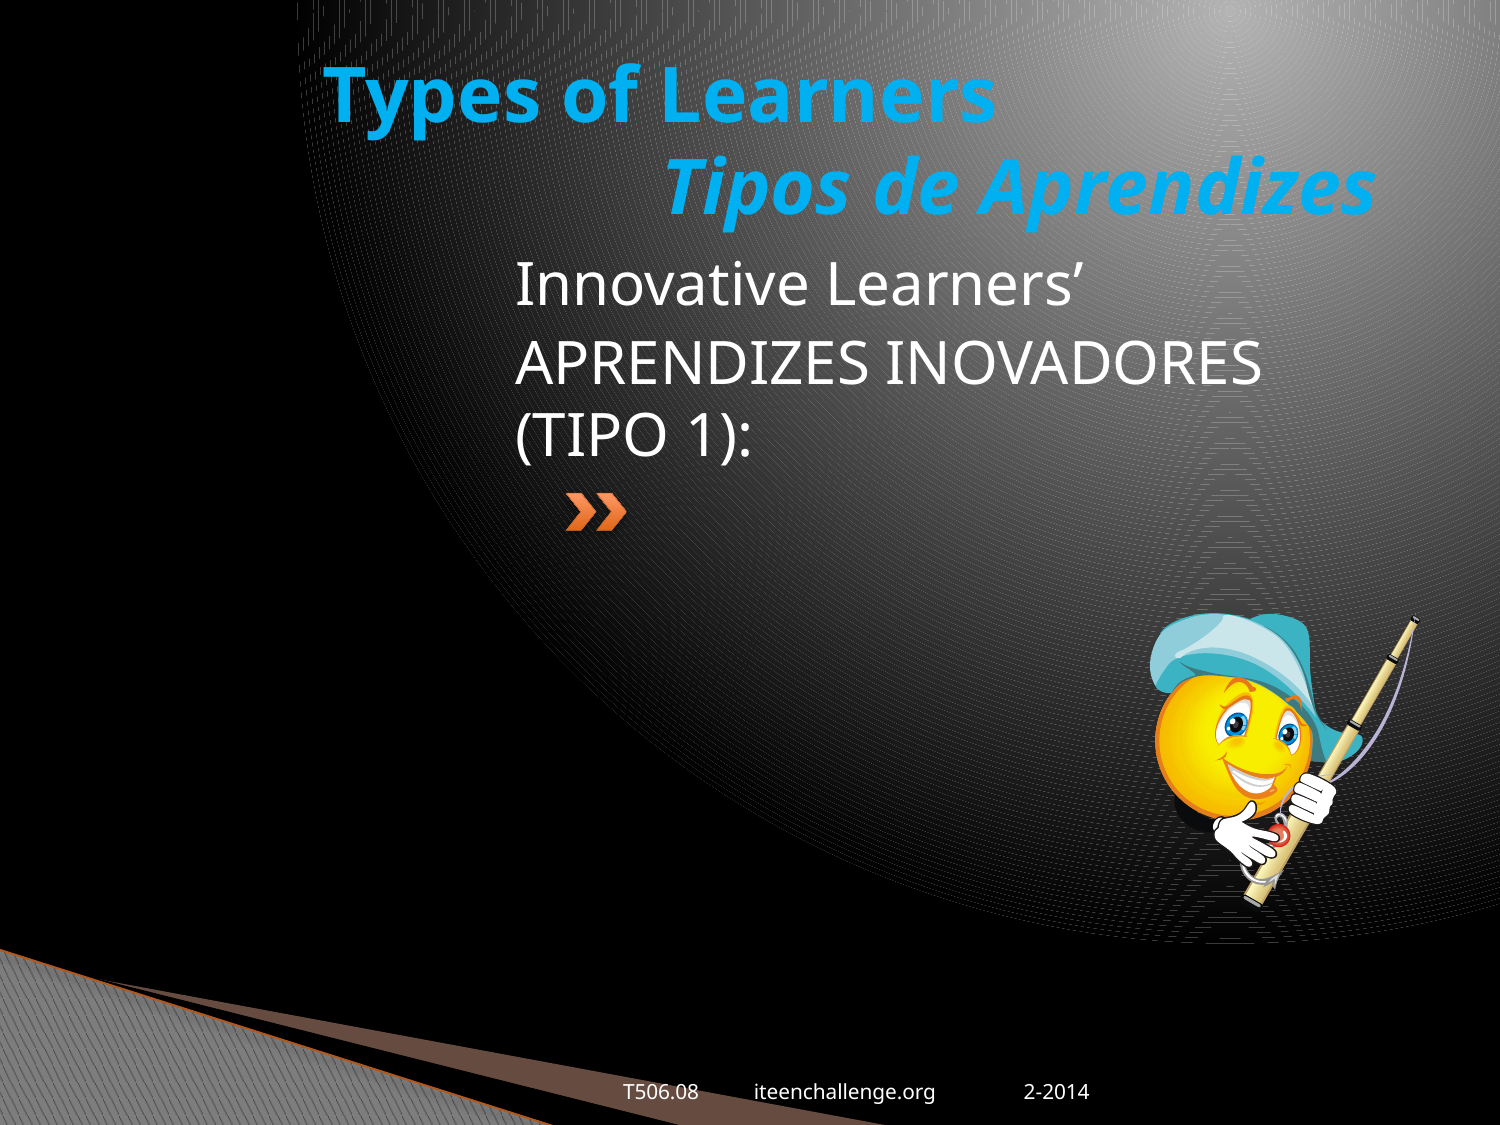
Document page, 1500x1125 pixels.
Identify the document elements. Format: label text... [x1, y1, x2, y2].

title Types of Learners Tipos de Aprendizes [118, 37, 1394, 238]
picture [1149, 612, 1421, 913]
picture [0, 952, 543, 1125]
footer T506.08 iteenchallenge.org 2-2014 [375, 1051, 1105, 1112]
list Innovative Learners’ APRENDIZES INOVADORES (TIPO 1): [500, 237, 1313, 477]
